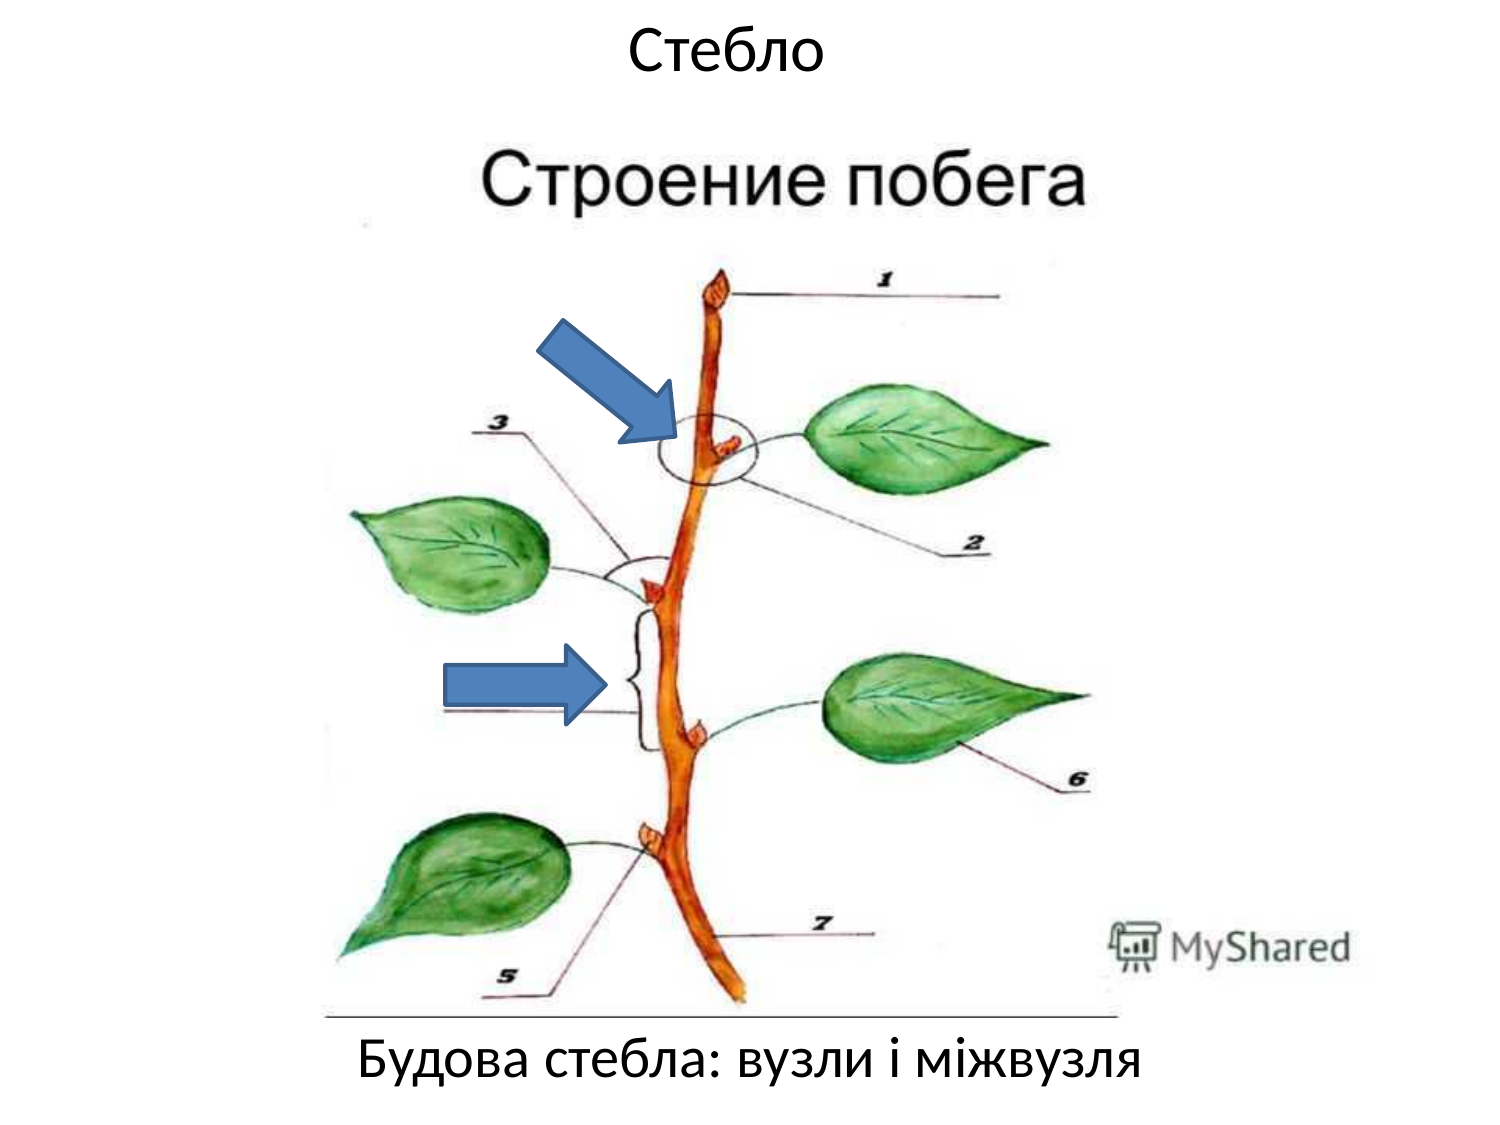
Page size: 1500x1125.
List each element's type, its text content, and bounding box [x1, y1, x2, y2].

title Стебло [75, 0, 1425, 90]
picture [159, 79, 1410, 1018]
list Будова стебла: вузли і міжвузля [75, 1011, 1425, 1125]
